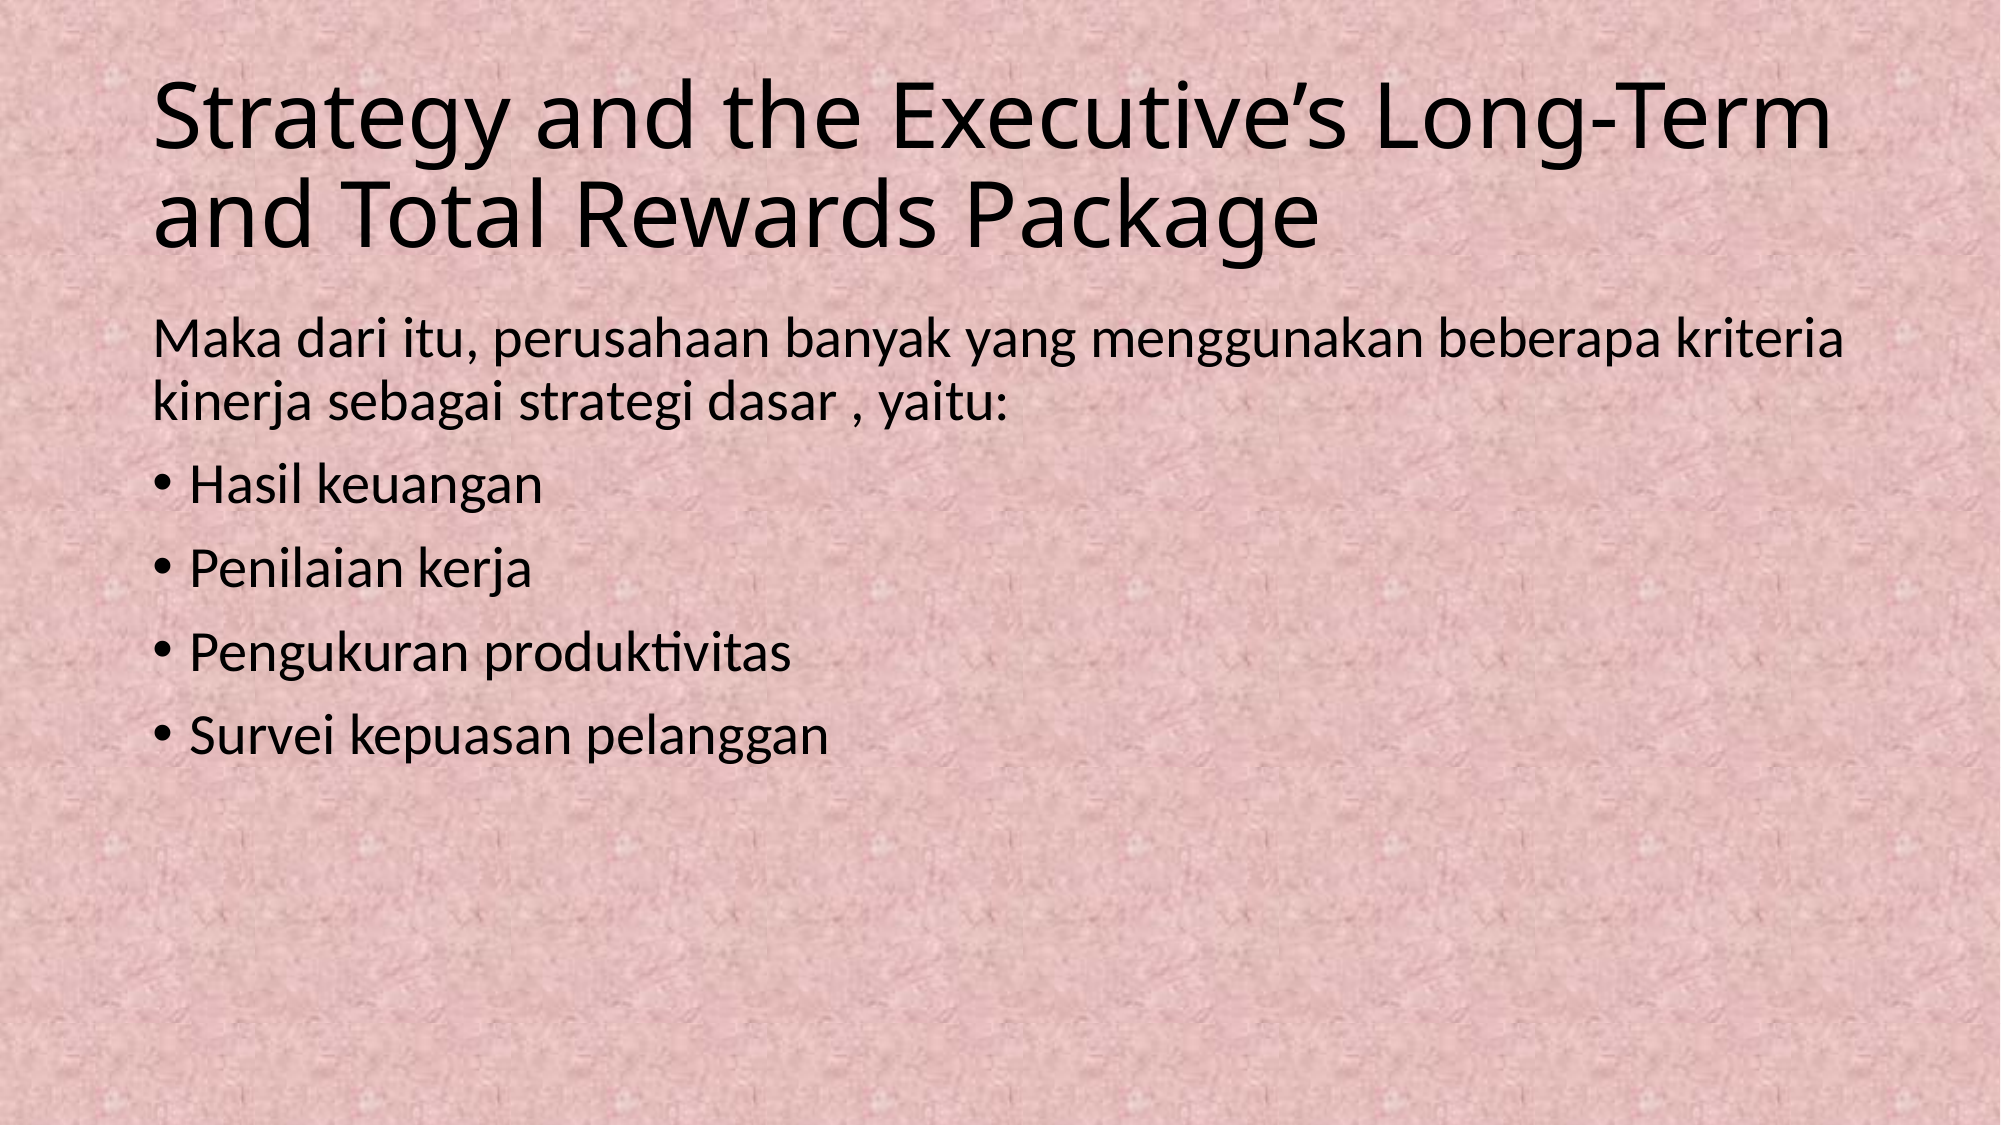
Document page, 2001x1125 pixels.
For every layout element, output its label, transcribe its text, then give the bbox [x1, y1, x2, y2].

title Strategy and the Executive’s Long-Term and Total Rewards Package [137, 59, 1863, 278]
picture [0, 0, 2001, 1125]
list Maka dari itu, perusahaan banyak yang menggunakan beberapa kriteria kinerja sebagai strategi dasar , yaitu: Hasil keuangan Penilaian kerja Pengukuran produktivitas Survei kepuasan pelanggan [137, 299, 1863, 1014]
